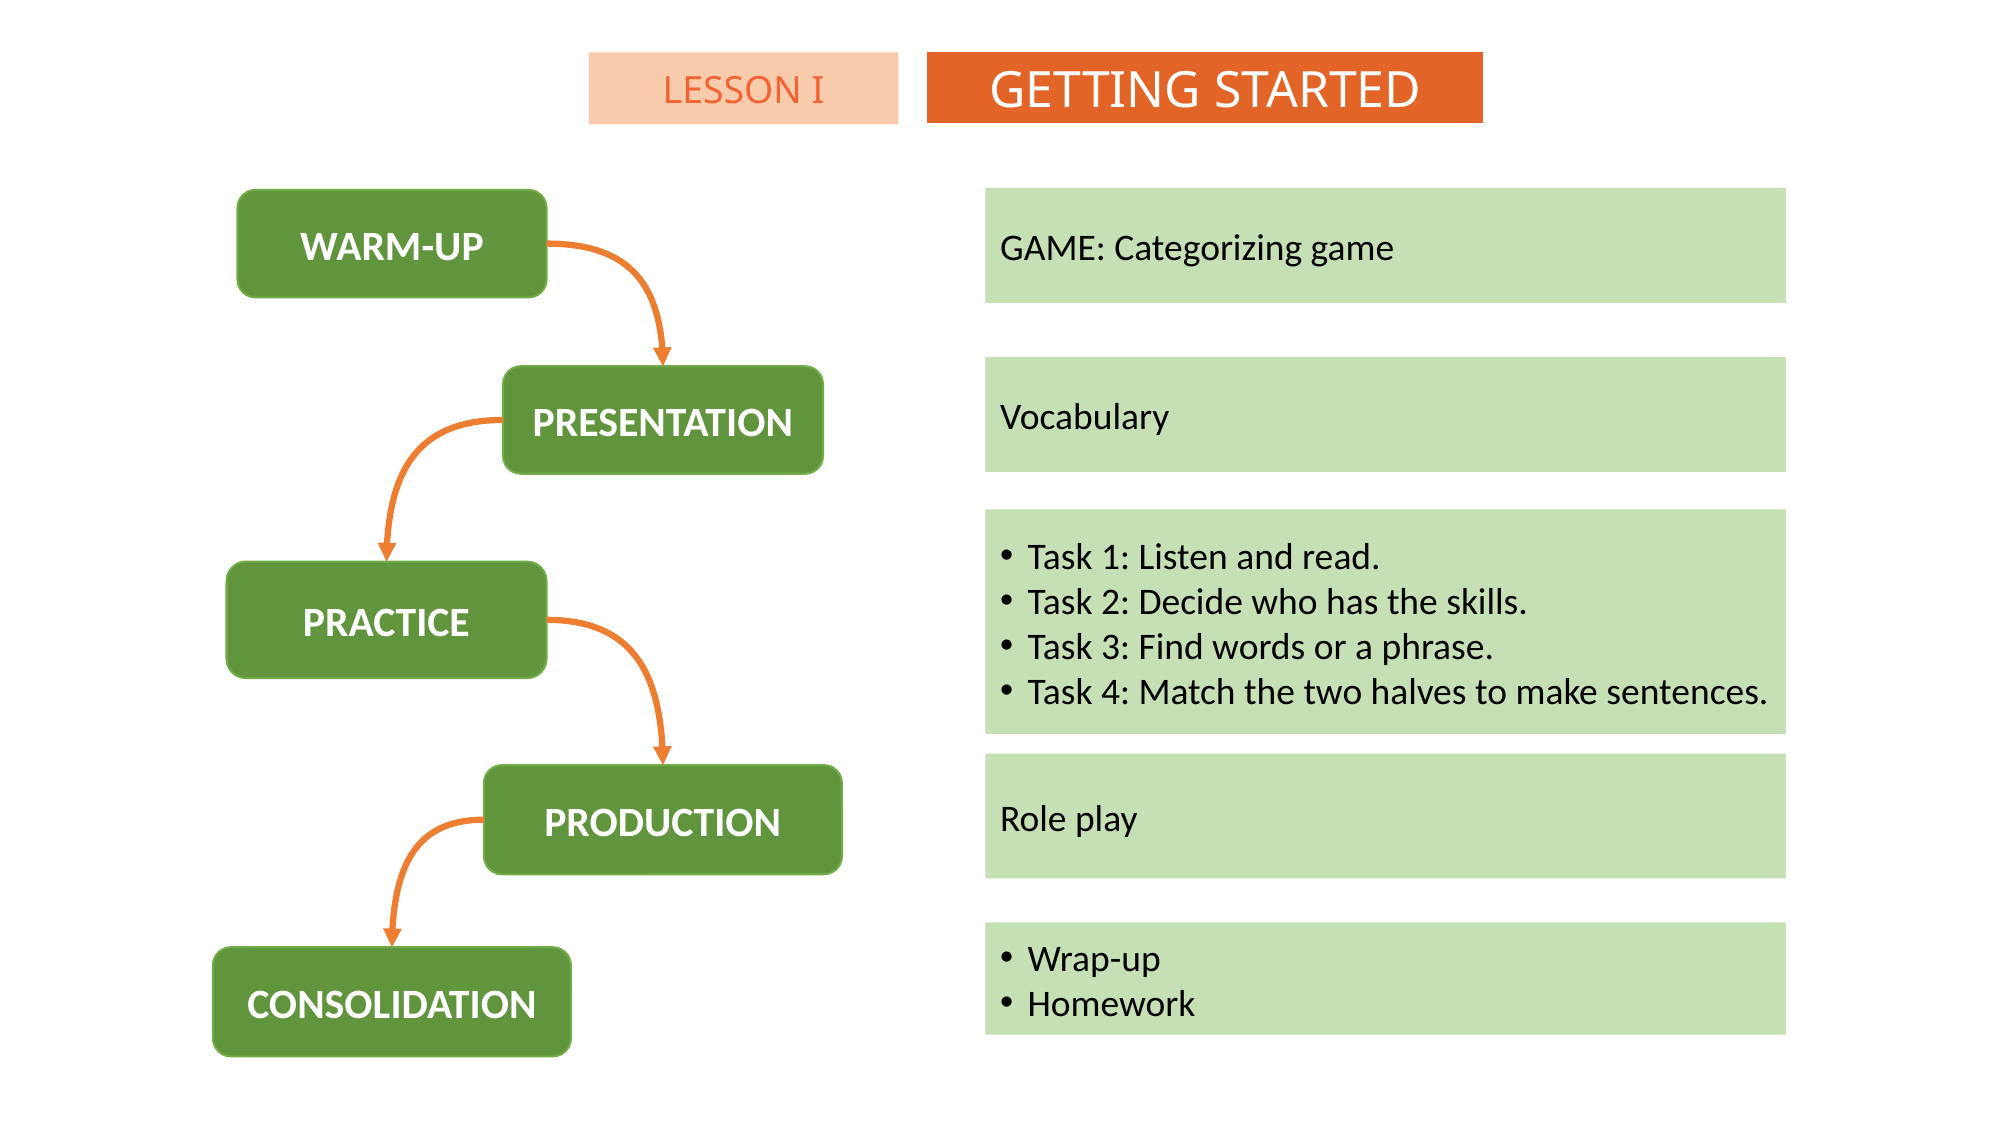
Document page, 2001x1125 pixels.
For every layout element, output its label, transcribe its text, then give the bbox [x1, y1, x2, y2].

text_box PRESENTATION [501, 365, 825, 475]
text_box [391, 819, 484, 948]
text_box CONSOLIDATION [211, 946, 573, 1058]
text_box Vocabulary [984, 356, 1787, 473]
text_box GAME: Categorizing game [984, 187, 1787, 304]
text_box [546, 619, 663, 766]
text_box Wrap-up Homework [984, 921, 1787, 1036]
text_box LESSON I [588, 51, 899, 125]
text_box PRACTICE [225, 560, 548, 680]
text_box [386, 419, 503, 562]
text_box GETTING STARTED [924, 49, 1486, 126]
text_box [546, 243, 663, 367]
text_box Task 1: Listen and read. Task 2: Decide who has the skills. Task 3: Find words or a phrase. Task 4: Match the two halves to make sentences. [984, 508, 1787, 735]
text_box WARM-UP [236, 188, 548, 299]
text_box Role play [984, 753, 1787, 879]
text_box PRODUCTION [482, 764, 844, 876]
